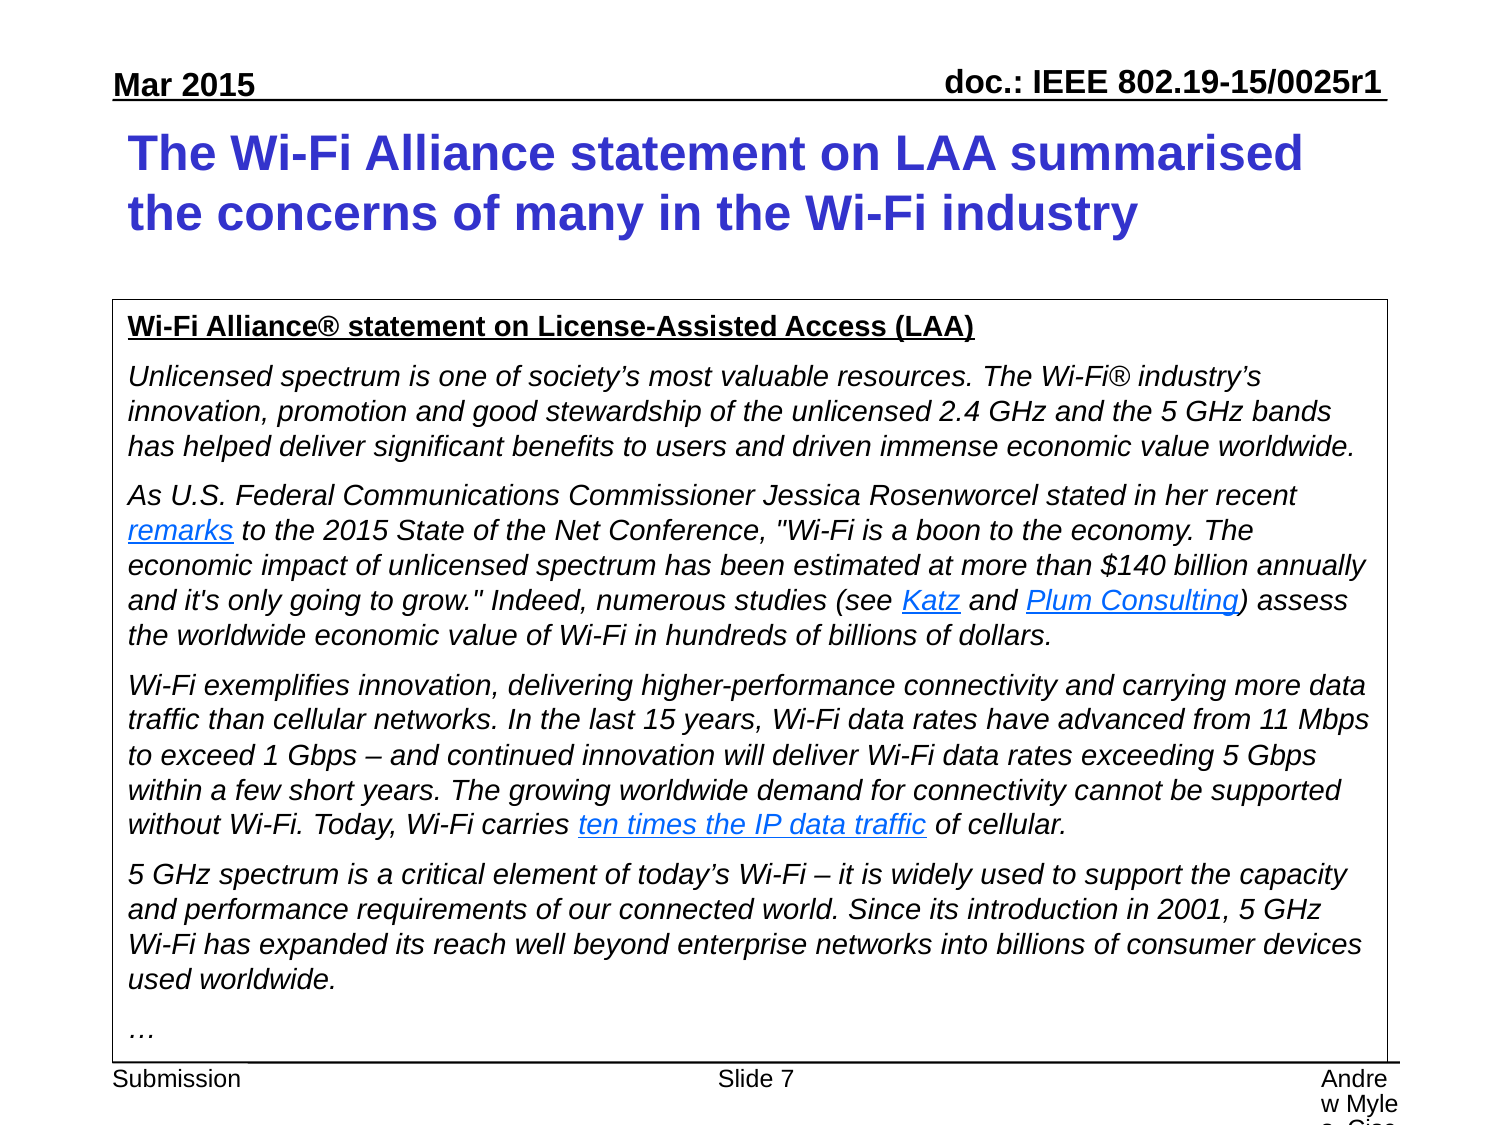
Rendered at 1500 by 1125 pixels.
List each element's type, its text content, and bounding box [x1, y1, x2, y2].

slide_number Slide 7 [709, 1061, 803, 1093]
title The Wi-Fi Alliance statement on LAA summarised the concerns of many in the Wi-Fi industry [112, 112, 1388, 288]
footer Andrew Myles, Cisco [1320, 1061, 1402, 1093]
list Wi-Fi Alliance® statement on License-Assisted Access (LAA) Unlicensed spectrum is one of society’s most valuable resources. The Wi-Fi® industry’s innovation, promotion and good stewardship of the unlicensed 2.4 GHz and the 5 GHz bands has helped deliver significant benefits to users and driven immense economic value worldwide. As U.S. Federal Communications Commissioner Jessica Rosenworcel stated in her recent remarks to the 2015 State of the Net Conference, "Wi-Fi is a boon to the economy. The economic impact of unlicensed spectrum has been estimated at more than $140 billion annually and it's only going to grow." Indeed, numerous studies (see Katz and Plum Consulting) assess the worldwide economic value of Wi-Fi in hundreds of billions of dollars. Wi-Fi exemplifies innovation, delivering higher-performance connectivity and carrying more data traffic than cellular networks. In the last 15 years, Wi-Fi data rates have advanced from 11 Mbps to exceed 1 Gbps – and continued innovation will deliver Wi-Fi data rates exceeding 5 Gbps within a few short years. The growing worldwide demand for connectivity cannot be supported without Wi-Fi. Today, Wi-Fi carries ten times the IP data traffic of cellular. 5 GHz spectrum is a critical element of today’s Wi-Fi – it is widely used to support the capacity and performance requirements of our connected world. Since its introduction in 2001, 5 GHz Wi-Fi has expanded its reach well beyond enterprise networks into billions of consumer devices used worldwide. … [112, 299, 1388, 1063]
